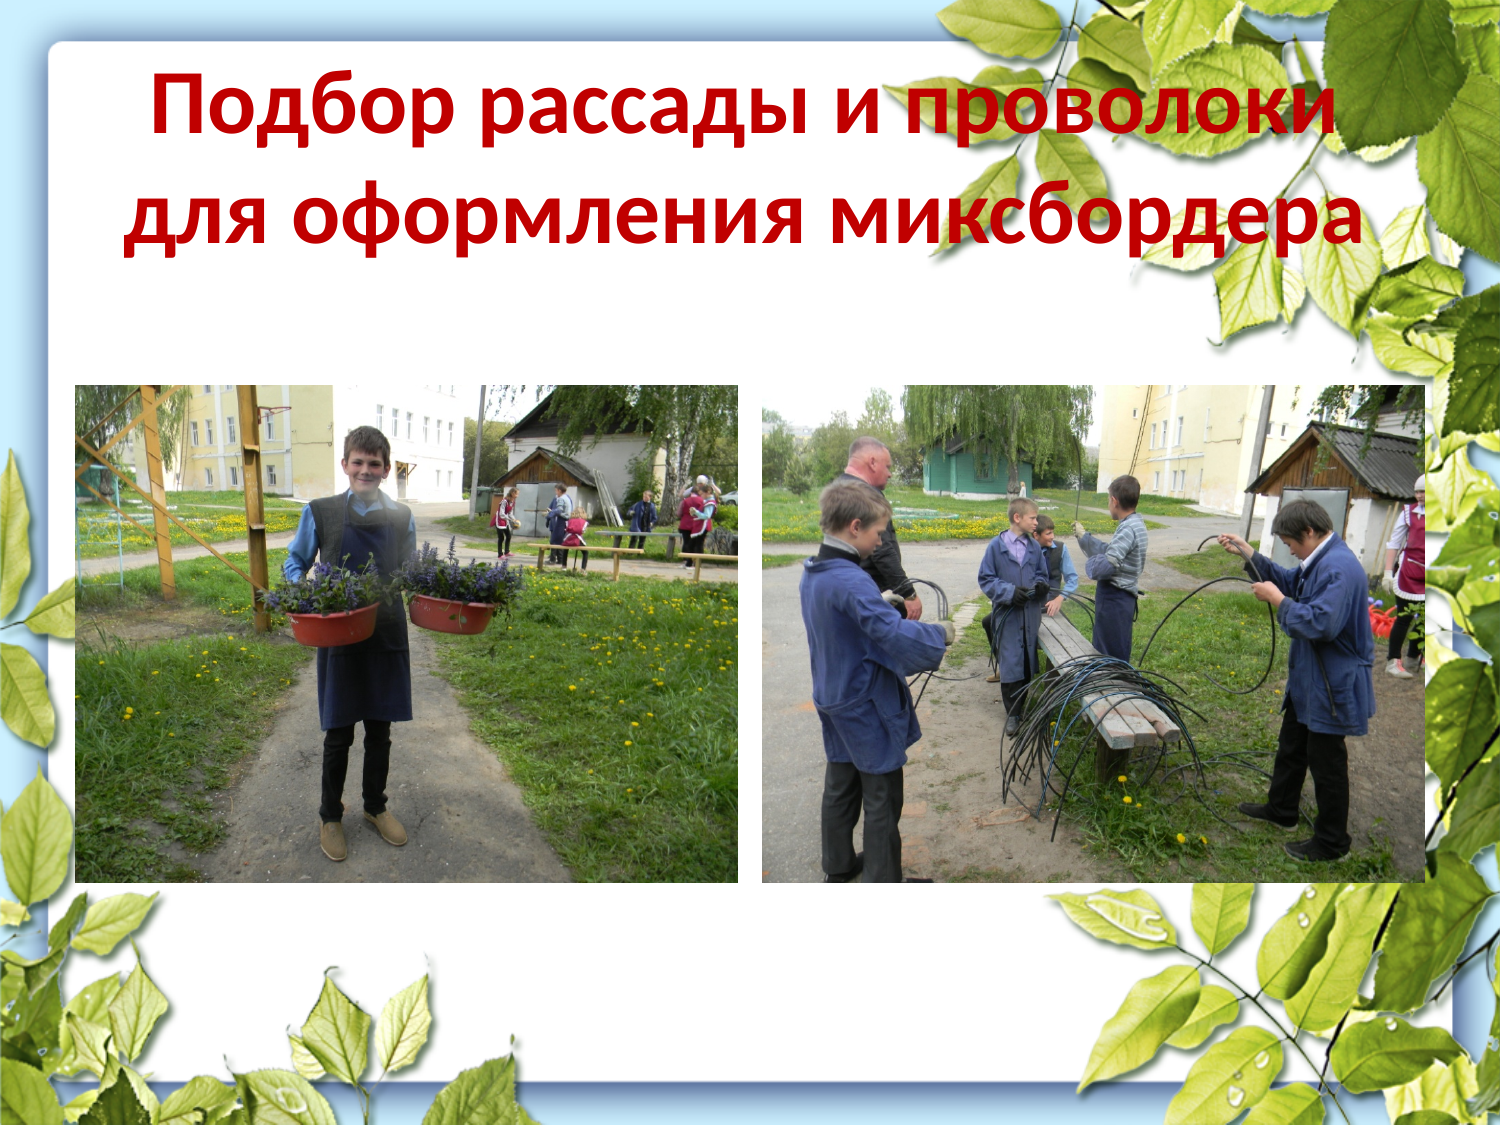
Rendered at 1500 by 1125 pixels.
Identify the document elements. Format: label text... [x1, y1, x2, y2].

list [74, 384, 738, 883]
picture [0, 0, 1500, 1125]
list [762, 384, 1426, 883]
title Подбор рассады и проволоки для оформления миксбордера [70, 58, 1421, 247]
